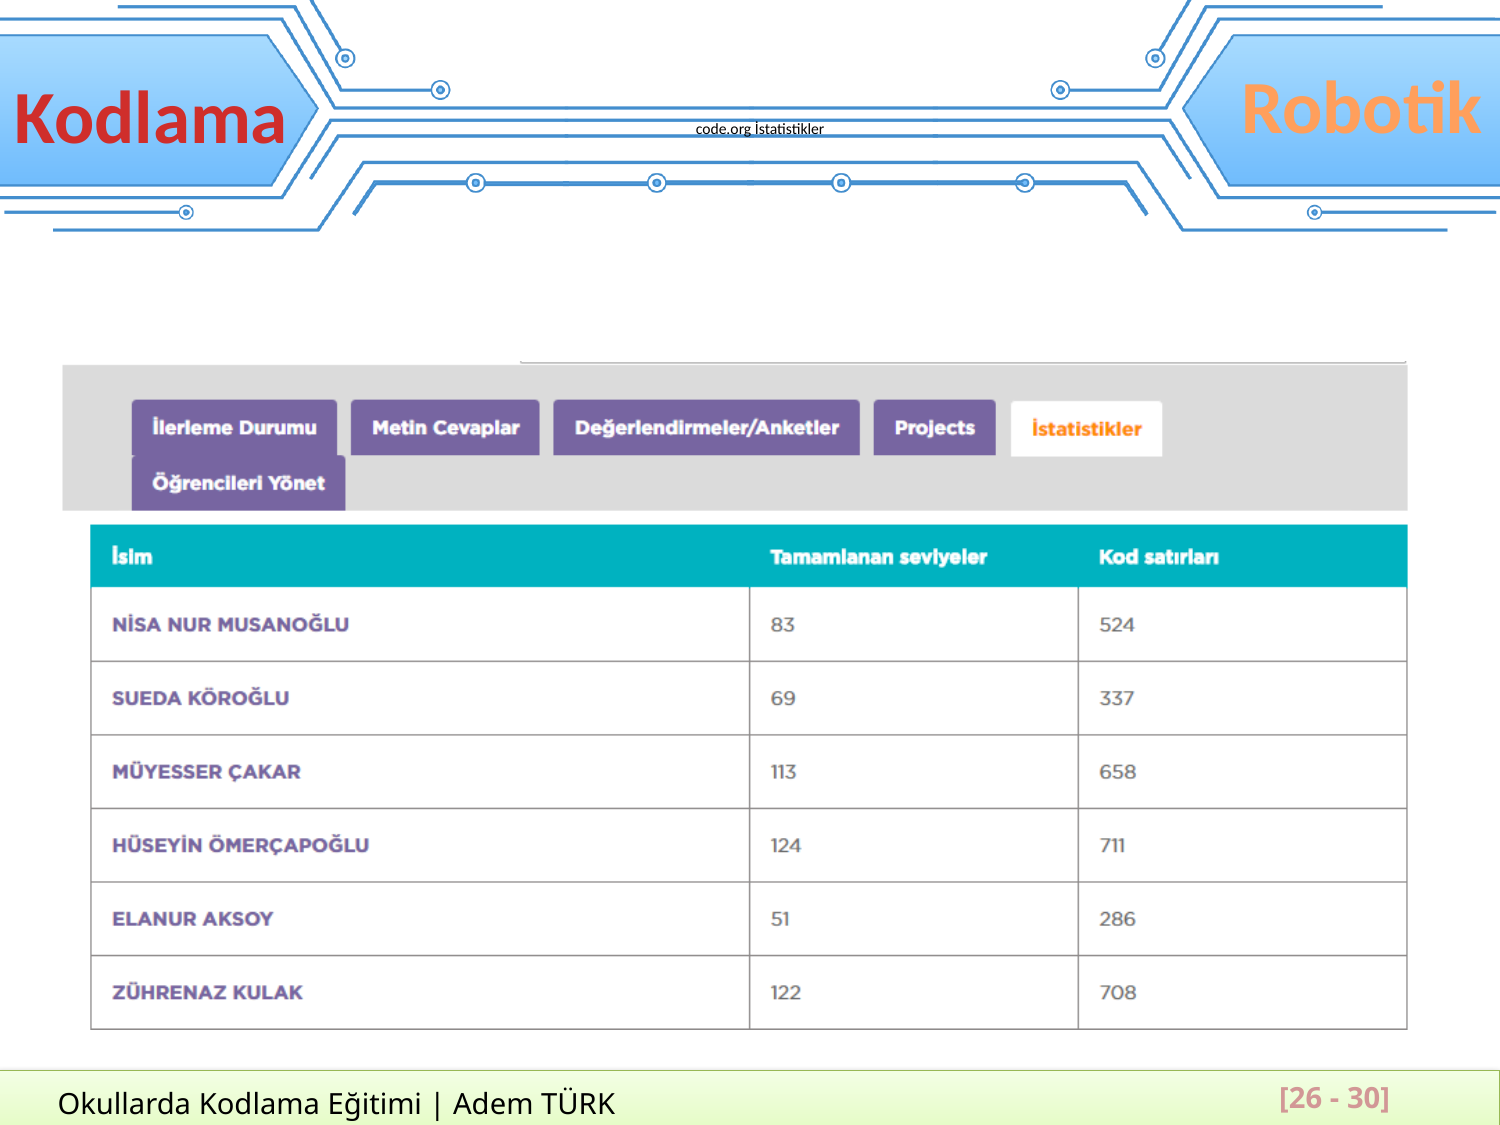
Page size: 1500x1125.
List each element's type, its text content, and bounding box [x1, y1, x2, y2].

picture [0, 0, 1500, 232]
picture [52, 361, 1412, 1031]
title code.org İstatistikler [85, 54, 1436, 147]
slide_number [26 - 30] [1210, 1069, 1459, 1125]
